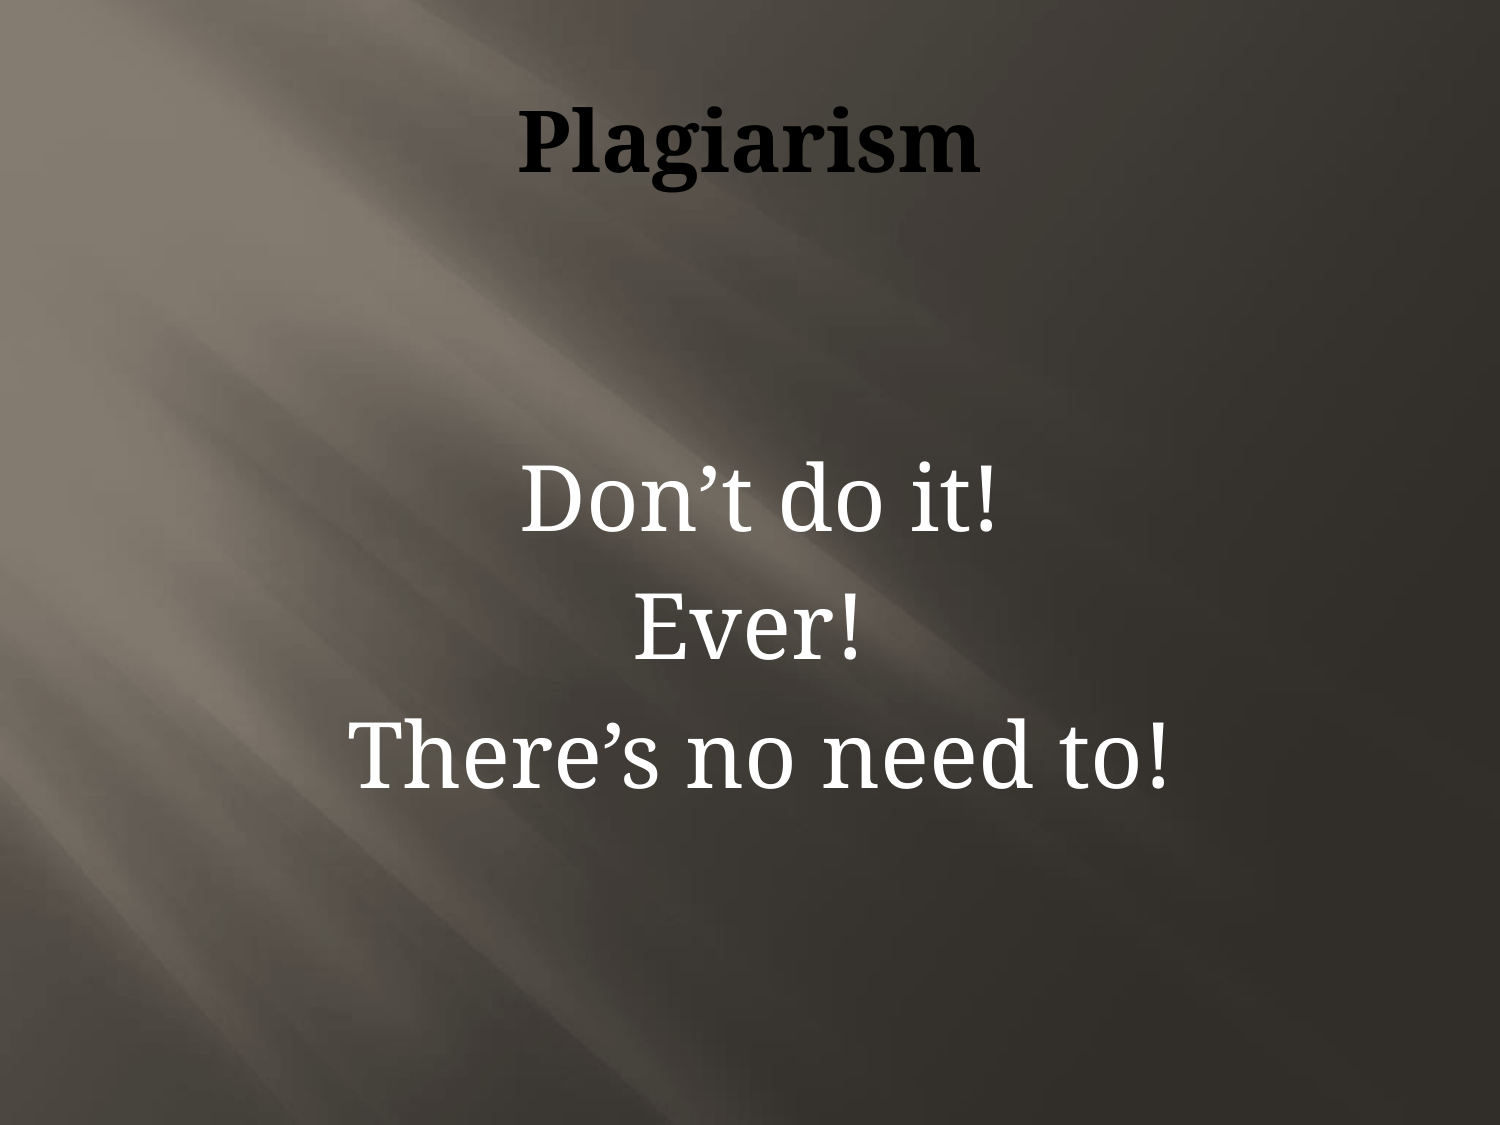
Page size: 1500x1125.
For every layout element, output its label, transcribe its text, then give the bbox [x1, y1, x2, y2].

title Plagiarism [75, 45, 1425, 233]
list Don’t do it! Ever! There’s no need to! [74, 262, 1426, 1036]
